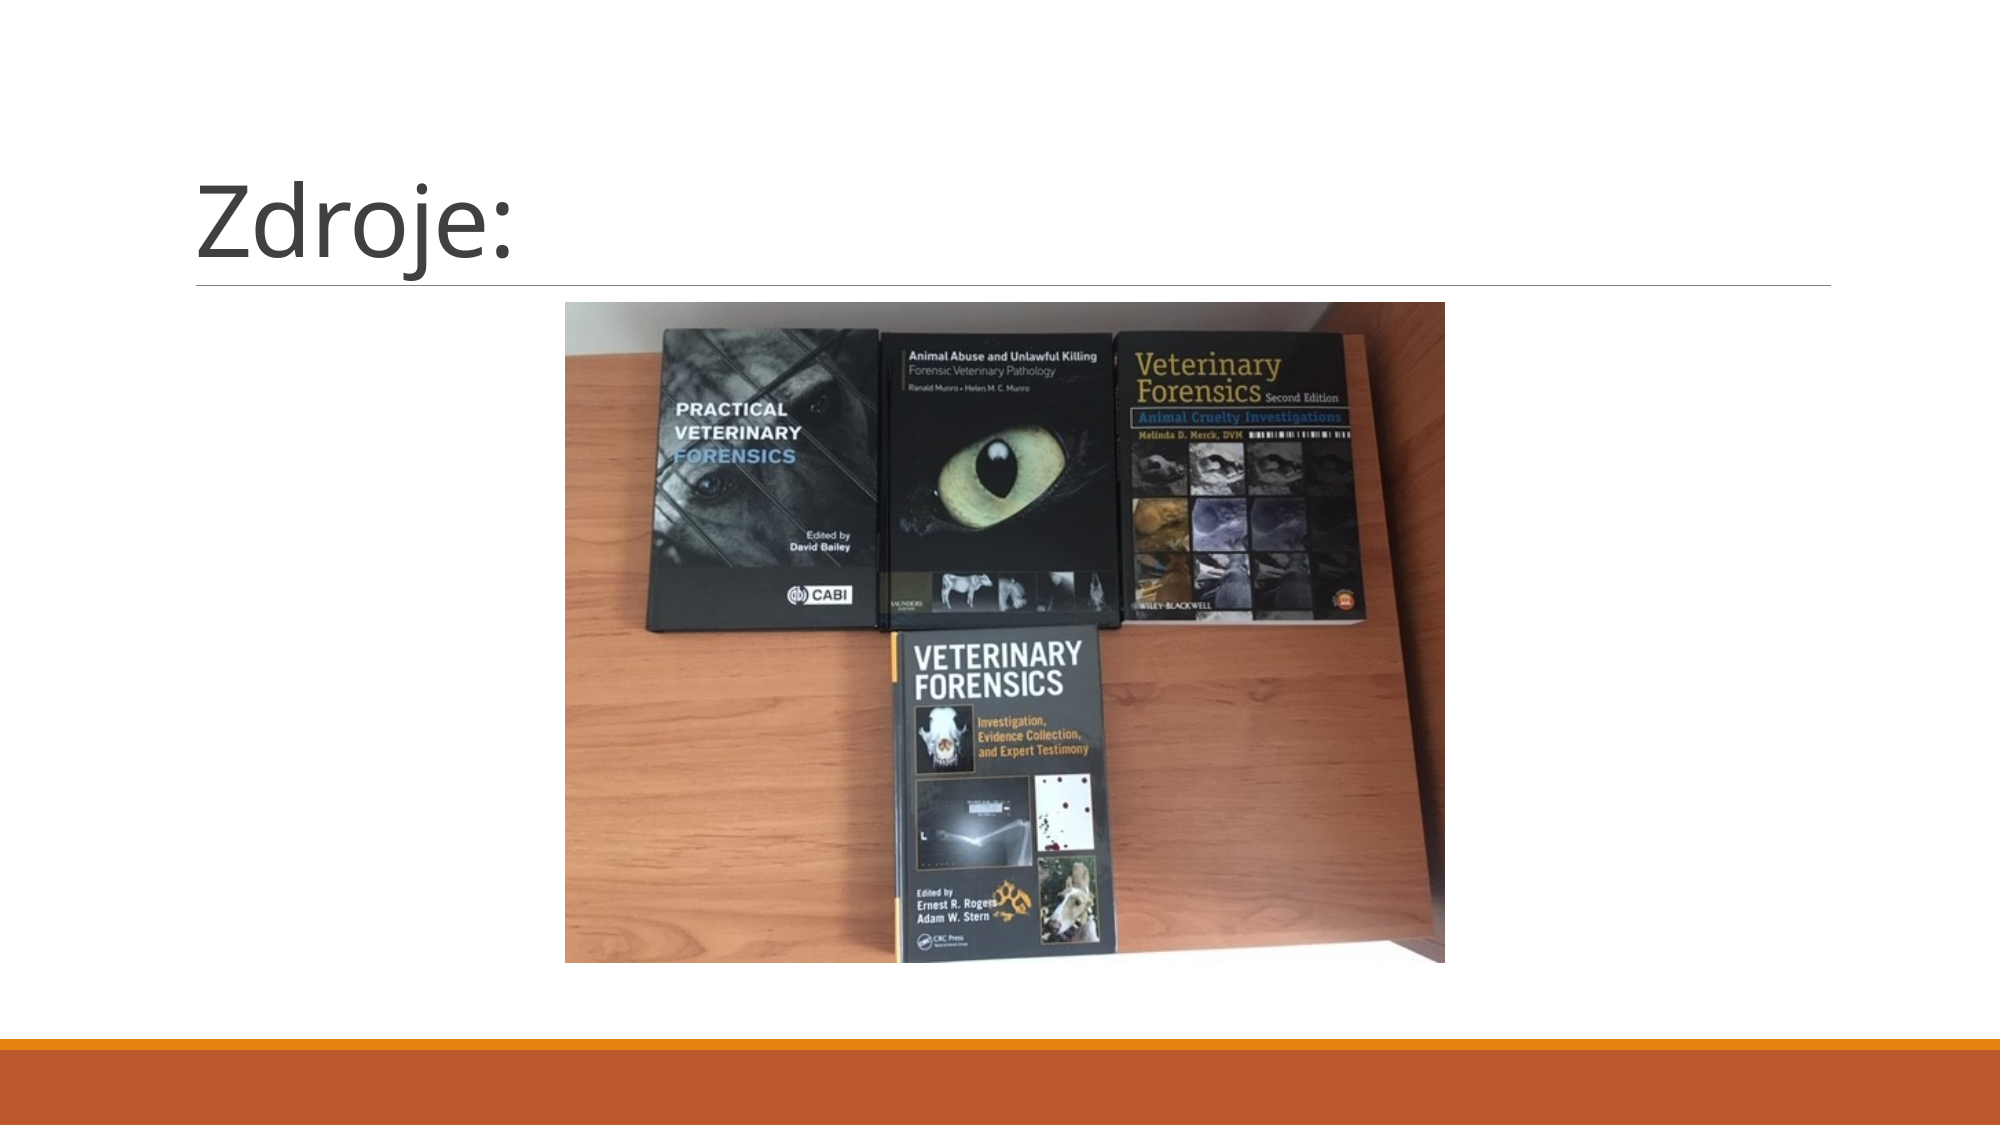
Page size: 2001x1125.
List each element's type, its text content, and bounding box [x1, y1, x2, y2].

title Zdroje: [180, 47, 1830, 285]
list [564, 302, 1446, 964]
